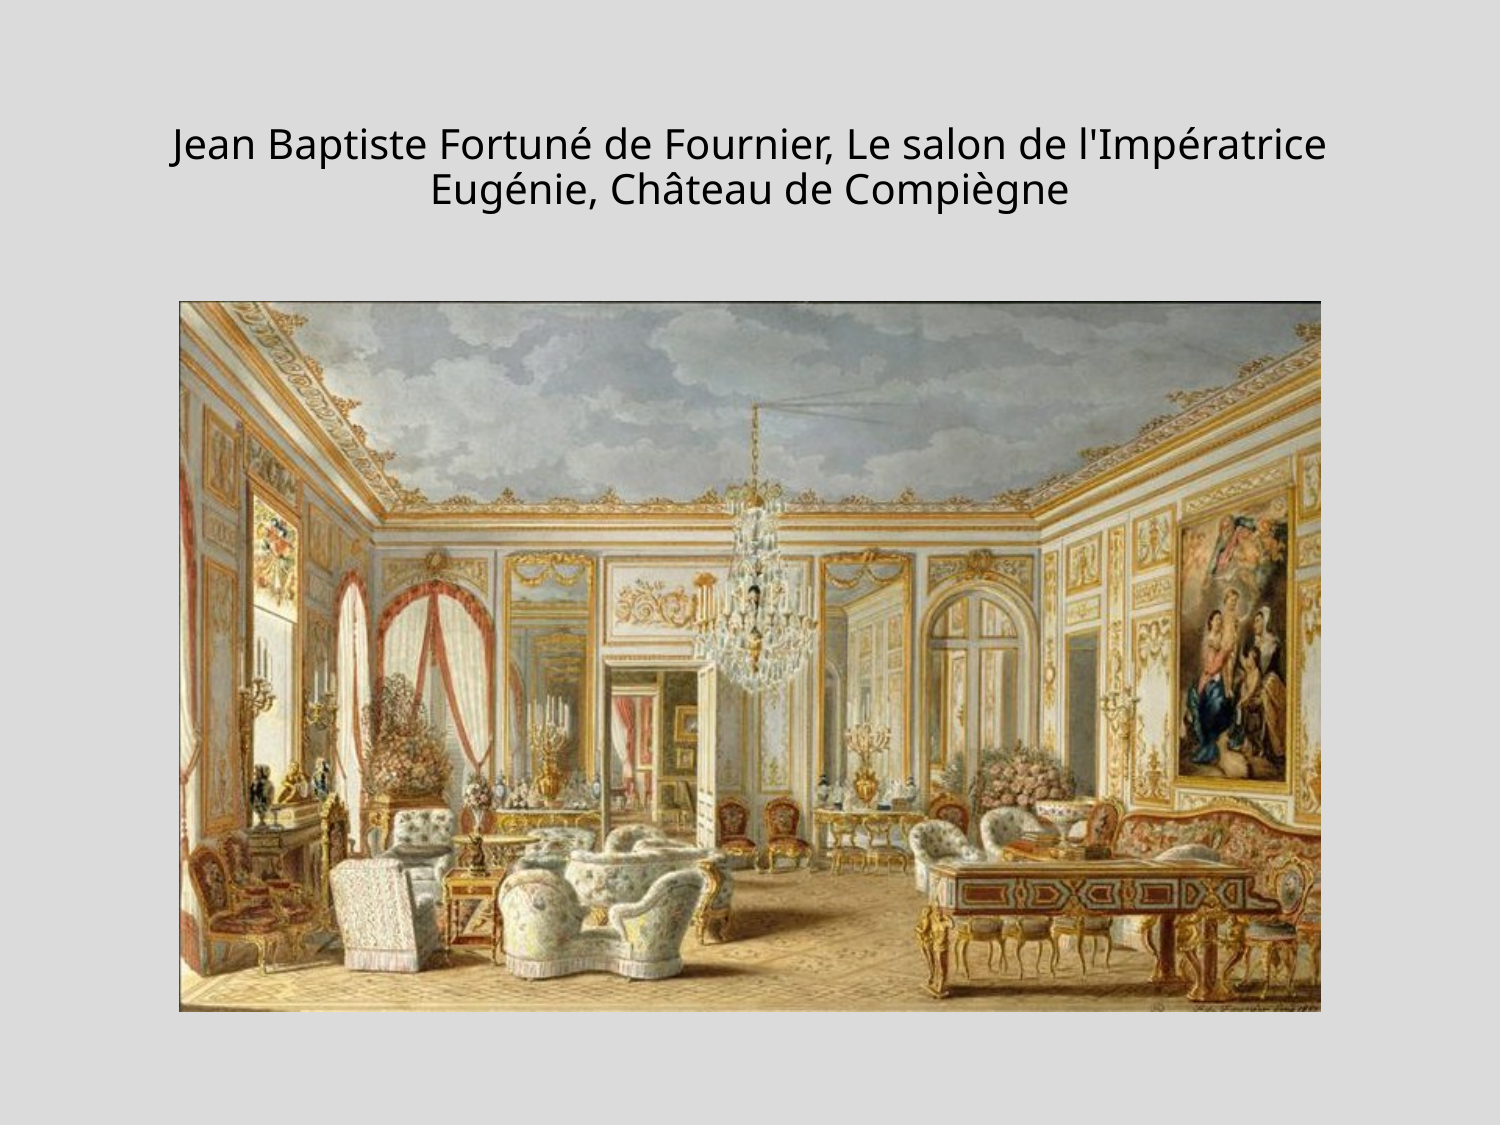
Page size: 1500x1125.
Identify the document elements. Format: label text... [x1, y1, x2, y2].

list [179, 301, 1321, 1012]
title Jean Baptiste Fortuné de Fournier, Le salon de l'Impératrice Eugénie, Château de Compiègne [103, 59, 1397, 278]
